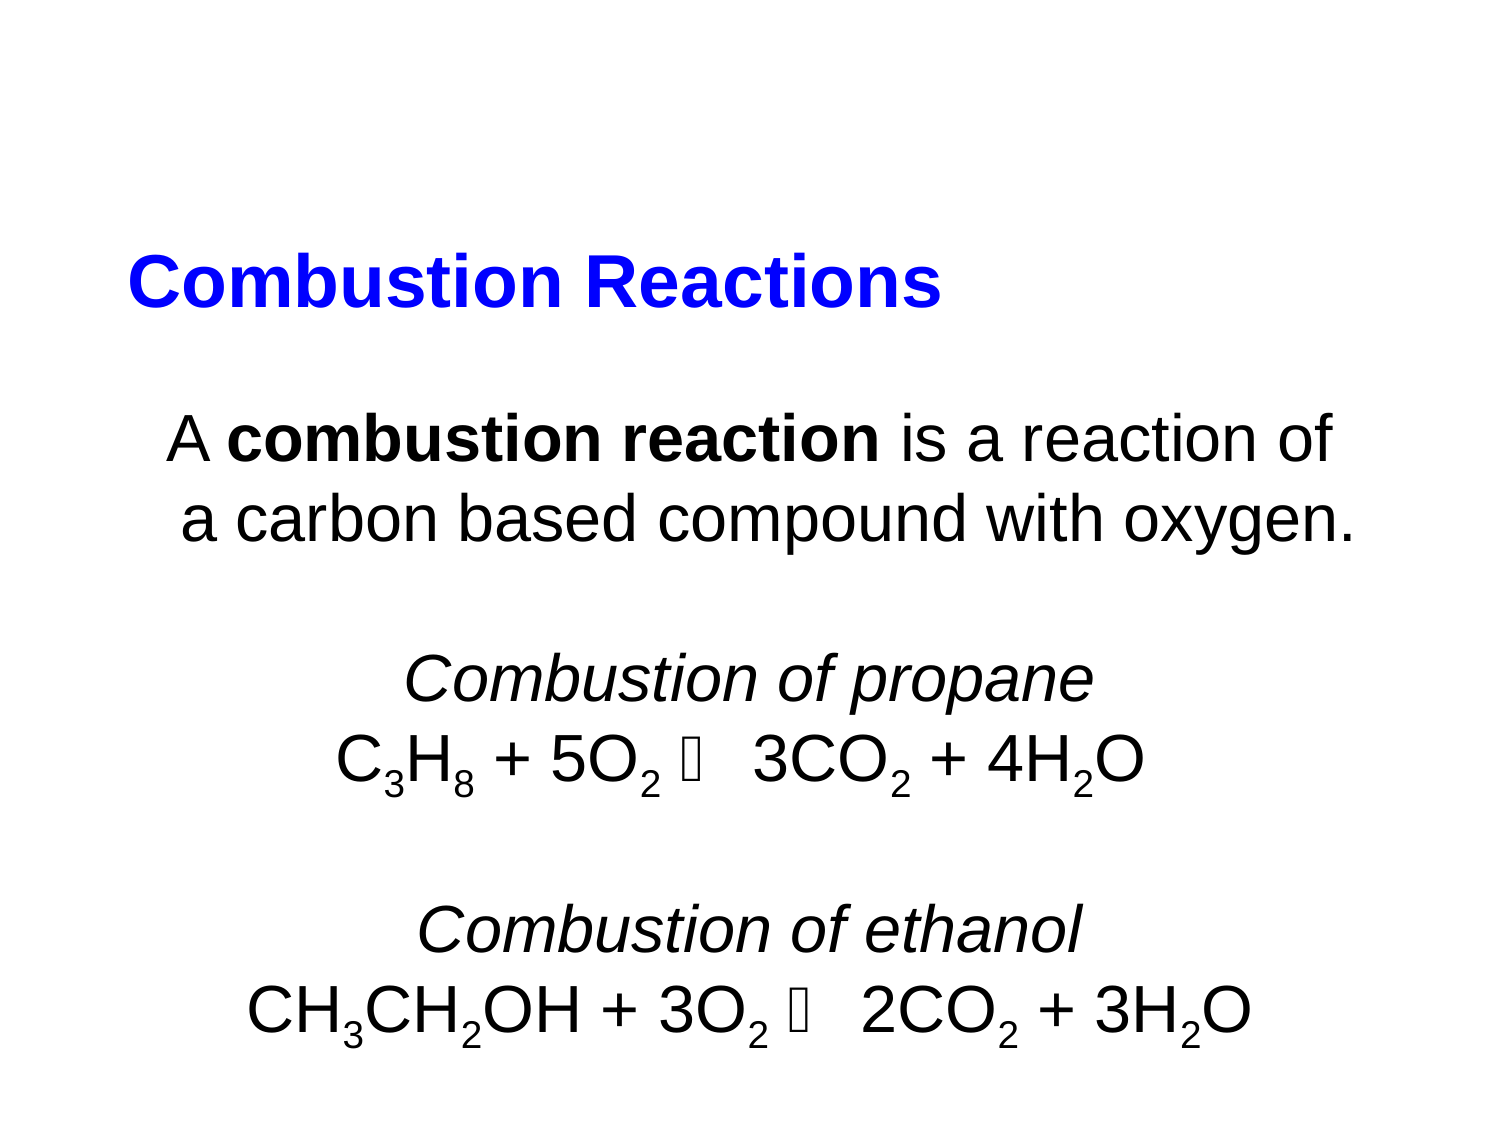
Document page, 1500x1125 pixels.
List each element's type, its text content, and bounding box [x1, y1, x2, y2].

text_box A combustion reaction is a reaction of a carbon based compound with oxygen. Combustion of propane C3H8 + 5O2  3CO2 + 4H2O Combustion of ethanol CH3CH2OH + 3O2  2CO2 + 3H2O [125, 387, 1375, 1125]
text_box Combustion Reactions [112, 224, 1377, 330]
